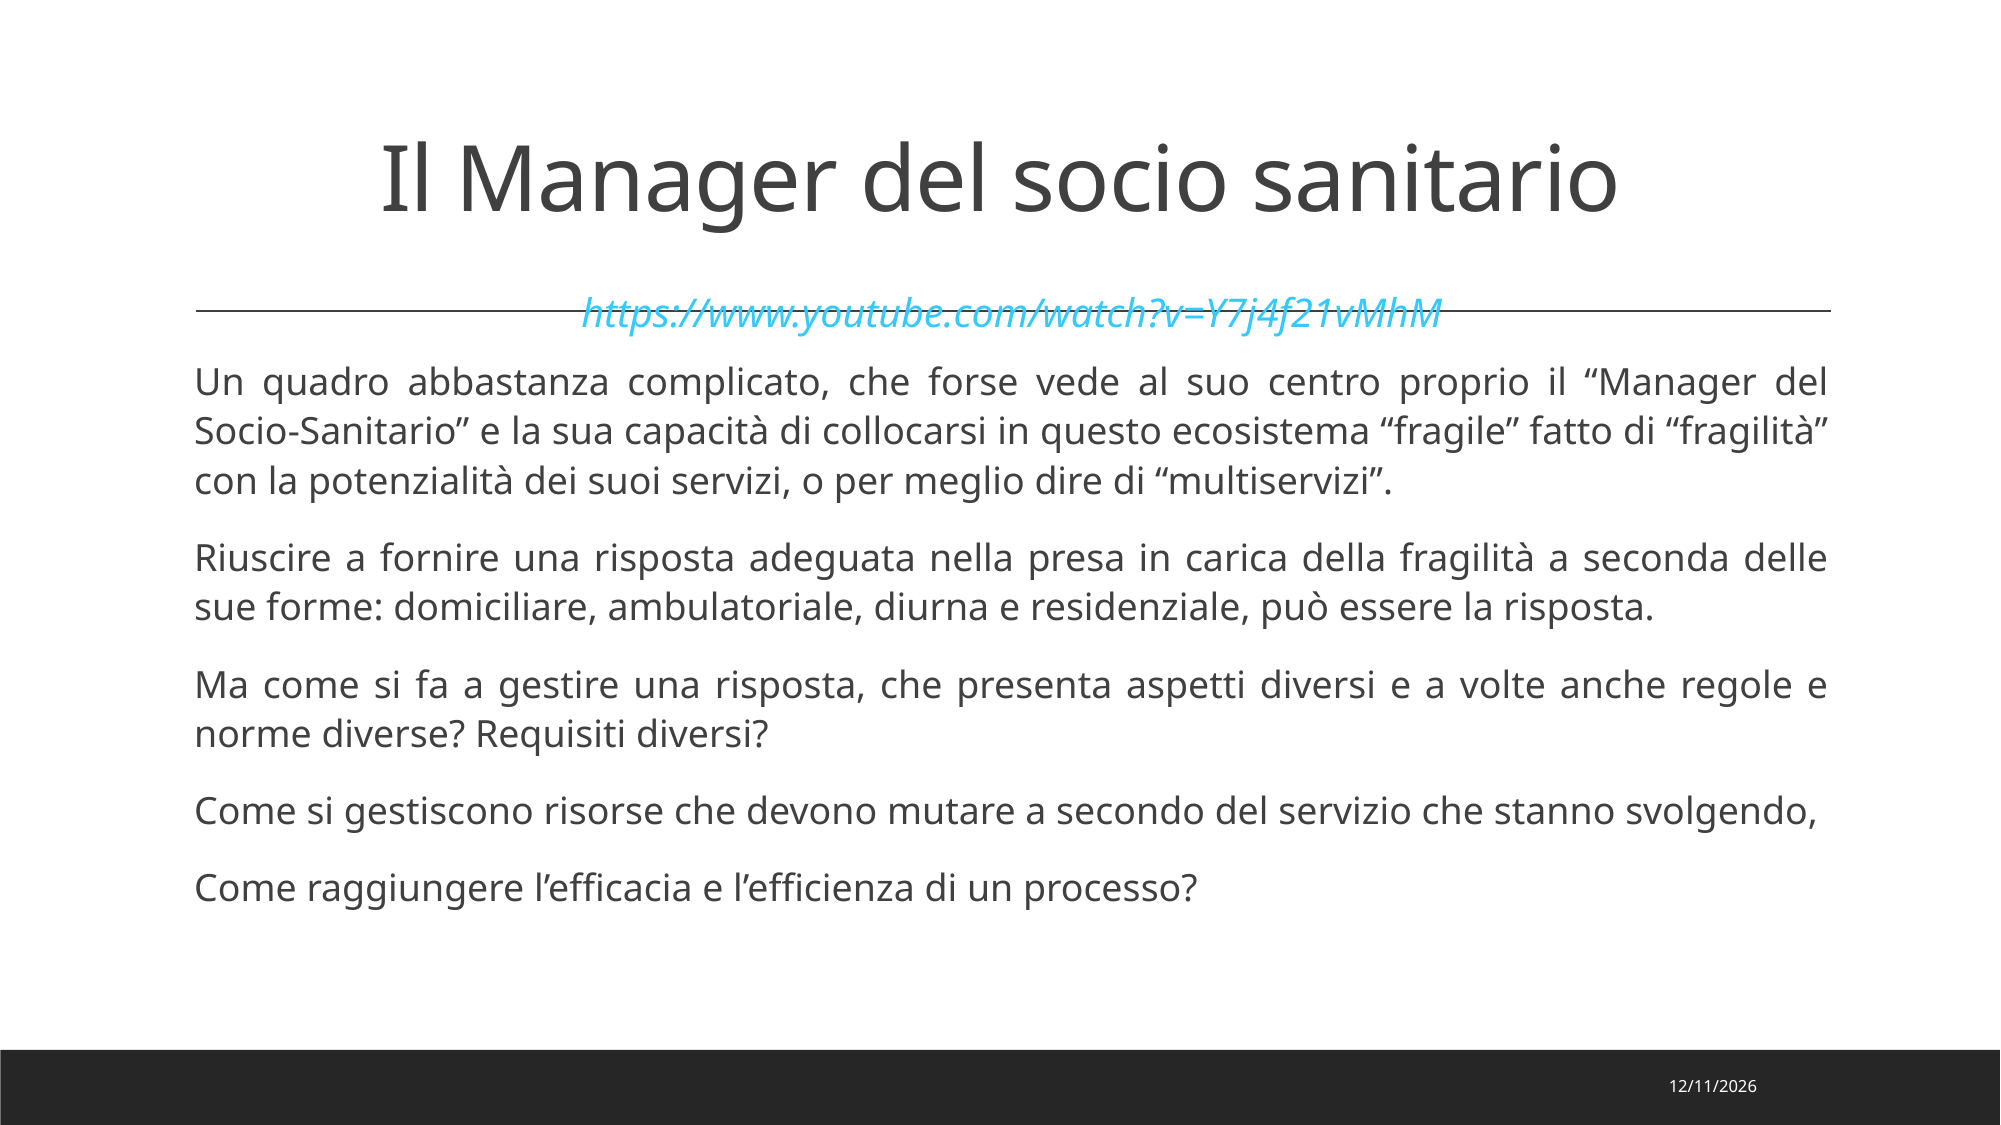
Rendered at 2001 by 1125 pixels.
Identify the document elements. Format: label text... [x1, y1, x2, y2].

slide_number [1348, 1057, 1773, 1118]
title Il Manager del socio sanitario https://www.youtube.com/watch?v=Y7j4f21vMhM [251, 94, 1773, 345]
list Un quadro abbastanza complicato, che forse vede al suo centro proprio il “Manager del Socio-Sanitario” e la sua capacità di collocarsi in questo ecosistema “fragile” fatto di “fragilità” con la potenzialità dei suoi servizi, o per meglio dire di “multiservizi”. Riuscire a fornire una risposta adeguata nella presa in carica della fragilità a seconda delle sue forme: domiciliare, ambulatoriale, diurna e residenziale, può essere la risposta. Ma come si fa a gestire una risposta, che presenta aspetti diversi e a volte anche regole e norme diverse? Requisiti diversi? Come si gestiscono risorse che devono mutare a secondo del servizio che stanno svolgendo, Come raggiungere l’efficacia e l’efficienza di un processo? [180, 345, 1830, 963]
